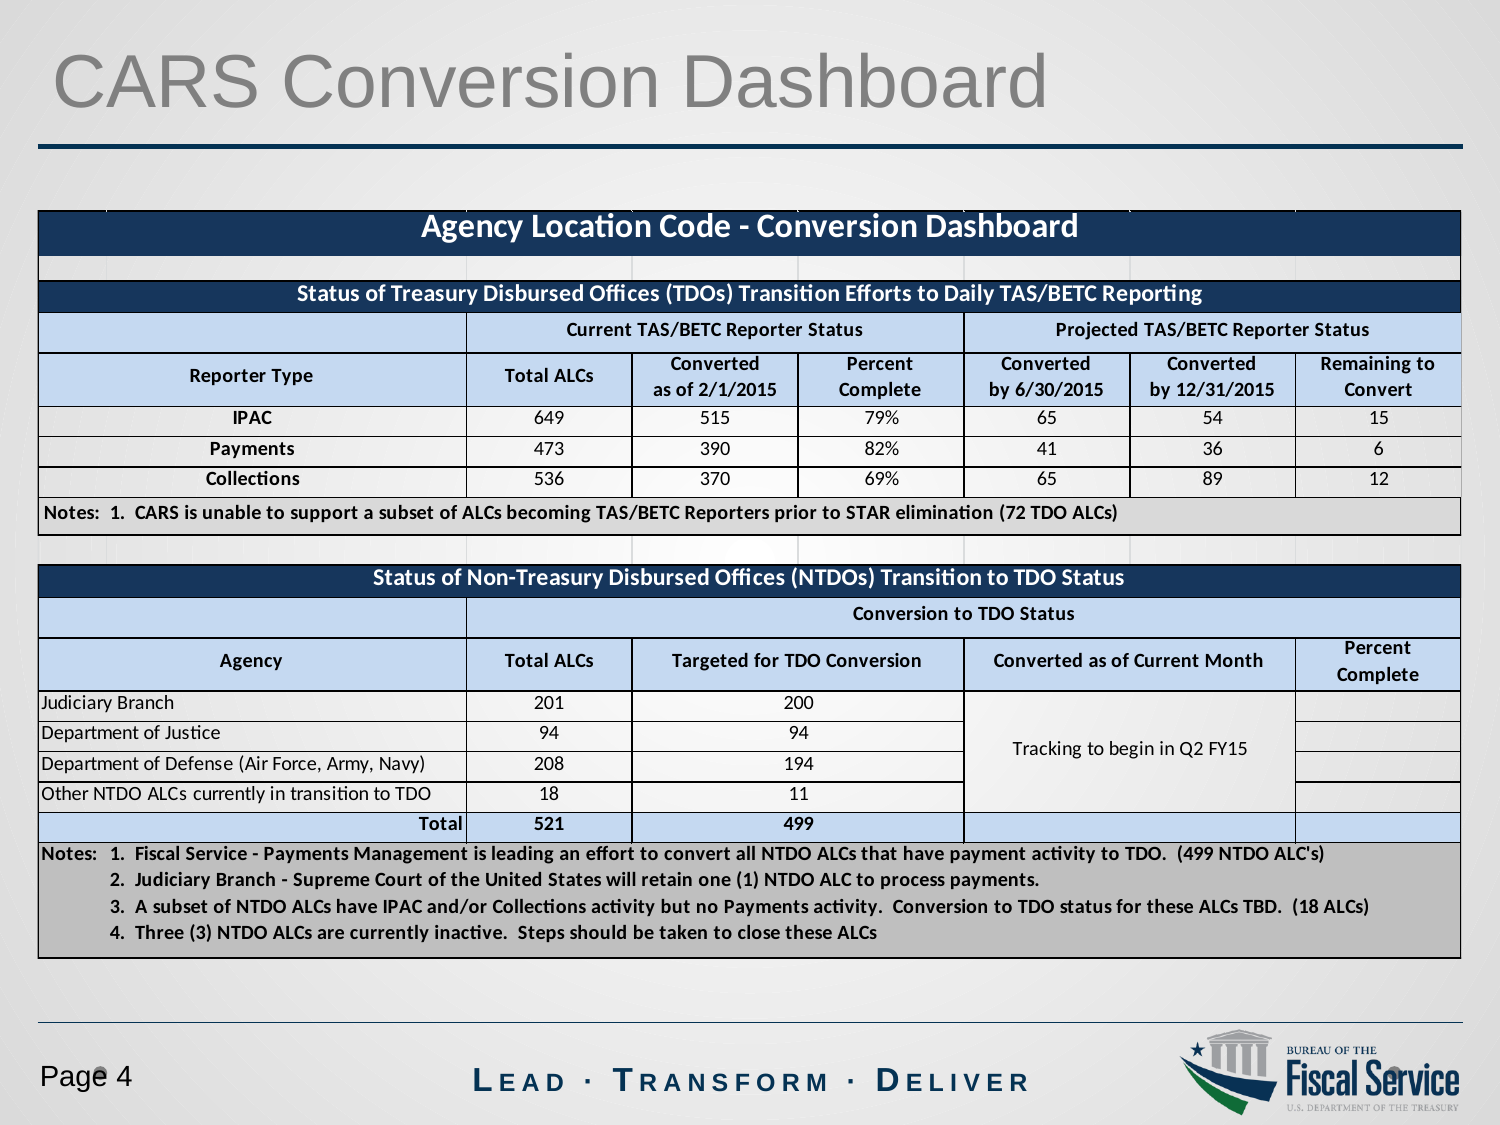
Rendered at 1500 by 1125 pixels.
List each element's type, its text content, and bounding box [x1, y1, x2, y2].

list CARS Conversion Dashboard [37, 24, 1463, 138]
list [37, 210, 1463, 961]
picture [1175, 1026, 1463, 1118]
